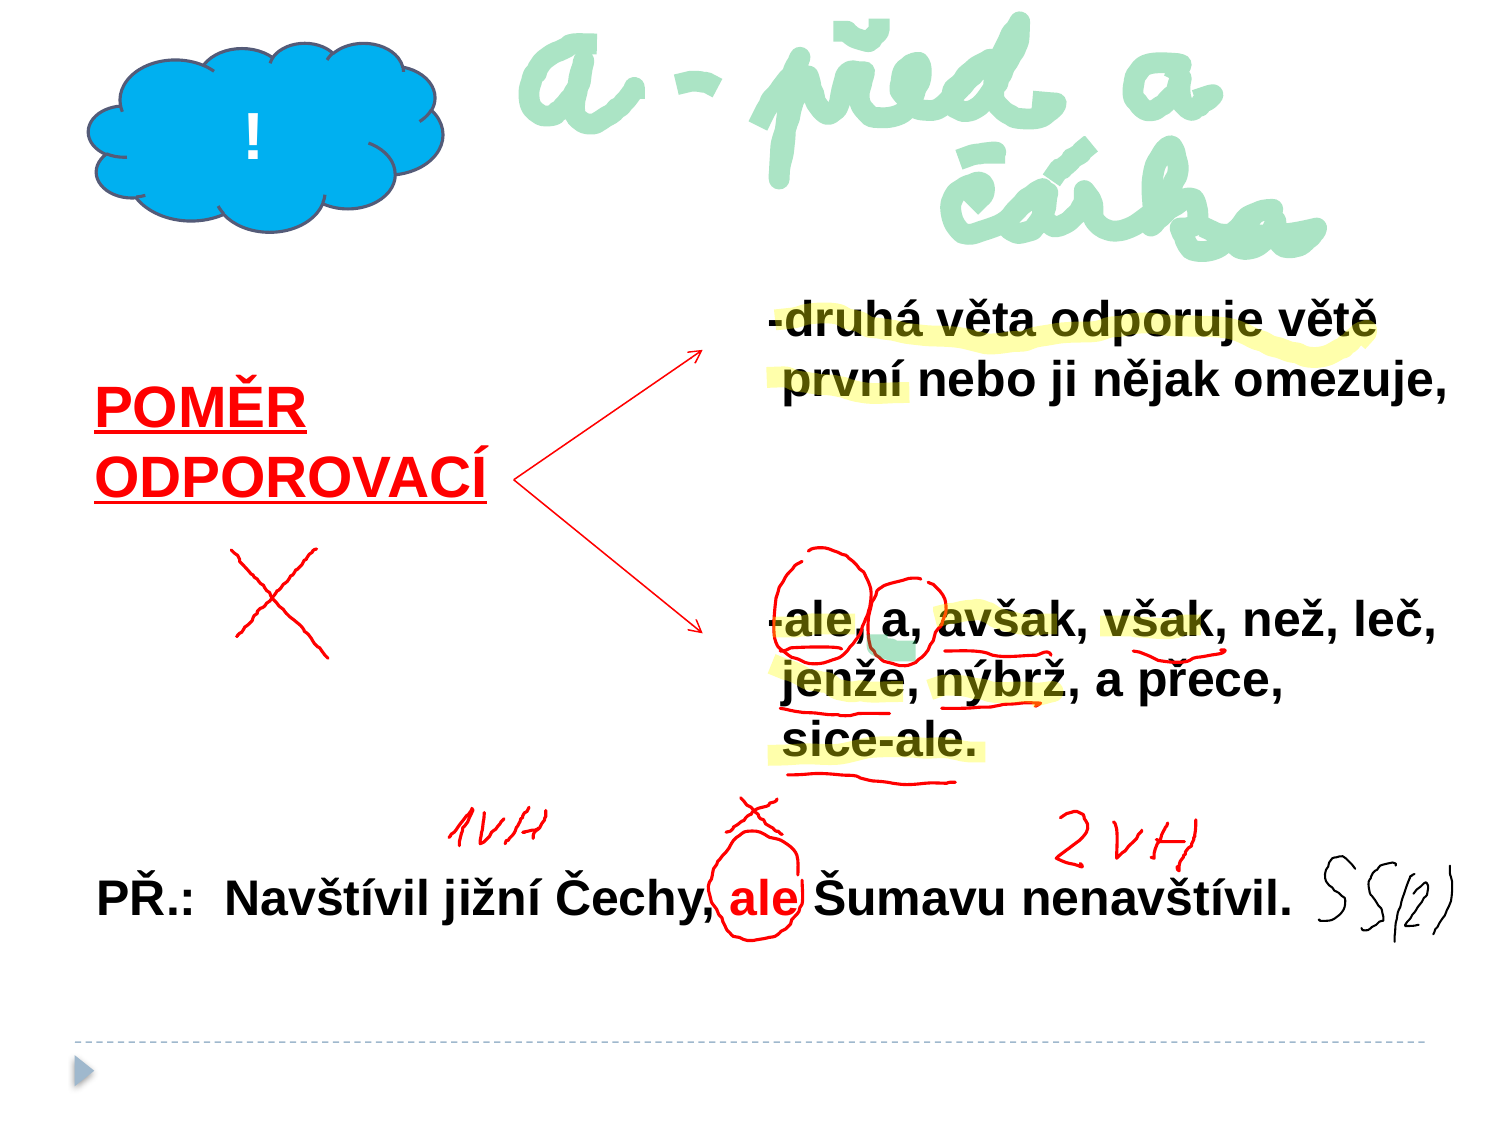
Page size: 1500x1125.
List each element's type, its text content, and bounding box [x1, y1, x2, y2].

text_box PŘ.: Navštívil jižní Čechy, ale Šumavu nenavštívil. [81, 857, 726, 933]
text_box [513, 349, 703, 479]
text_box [513, 479, 703, 634]
text_box -druhá věta odporuje větě první nebo ji nějak omezuje, -ale, a, avšak, však, než, leč, jenže, nýbrž, a přece, sice-ale. [752, 278, 1464, 774]
text_box PŘ.: Navštívil jižní Čechy, ale Šumavu nenavštívil. [710, 857, 1310, 933]
text_box POMĚR ODPOROVACÍ [79, 361, 503, 517]
text_box ! [86, 41, 445, 234]
